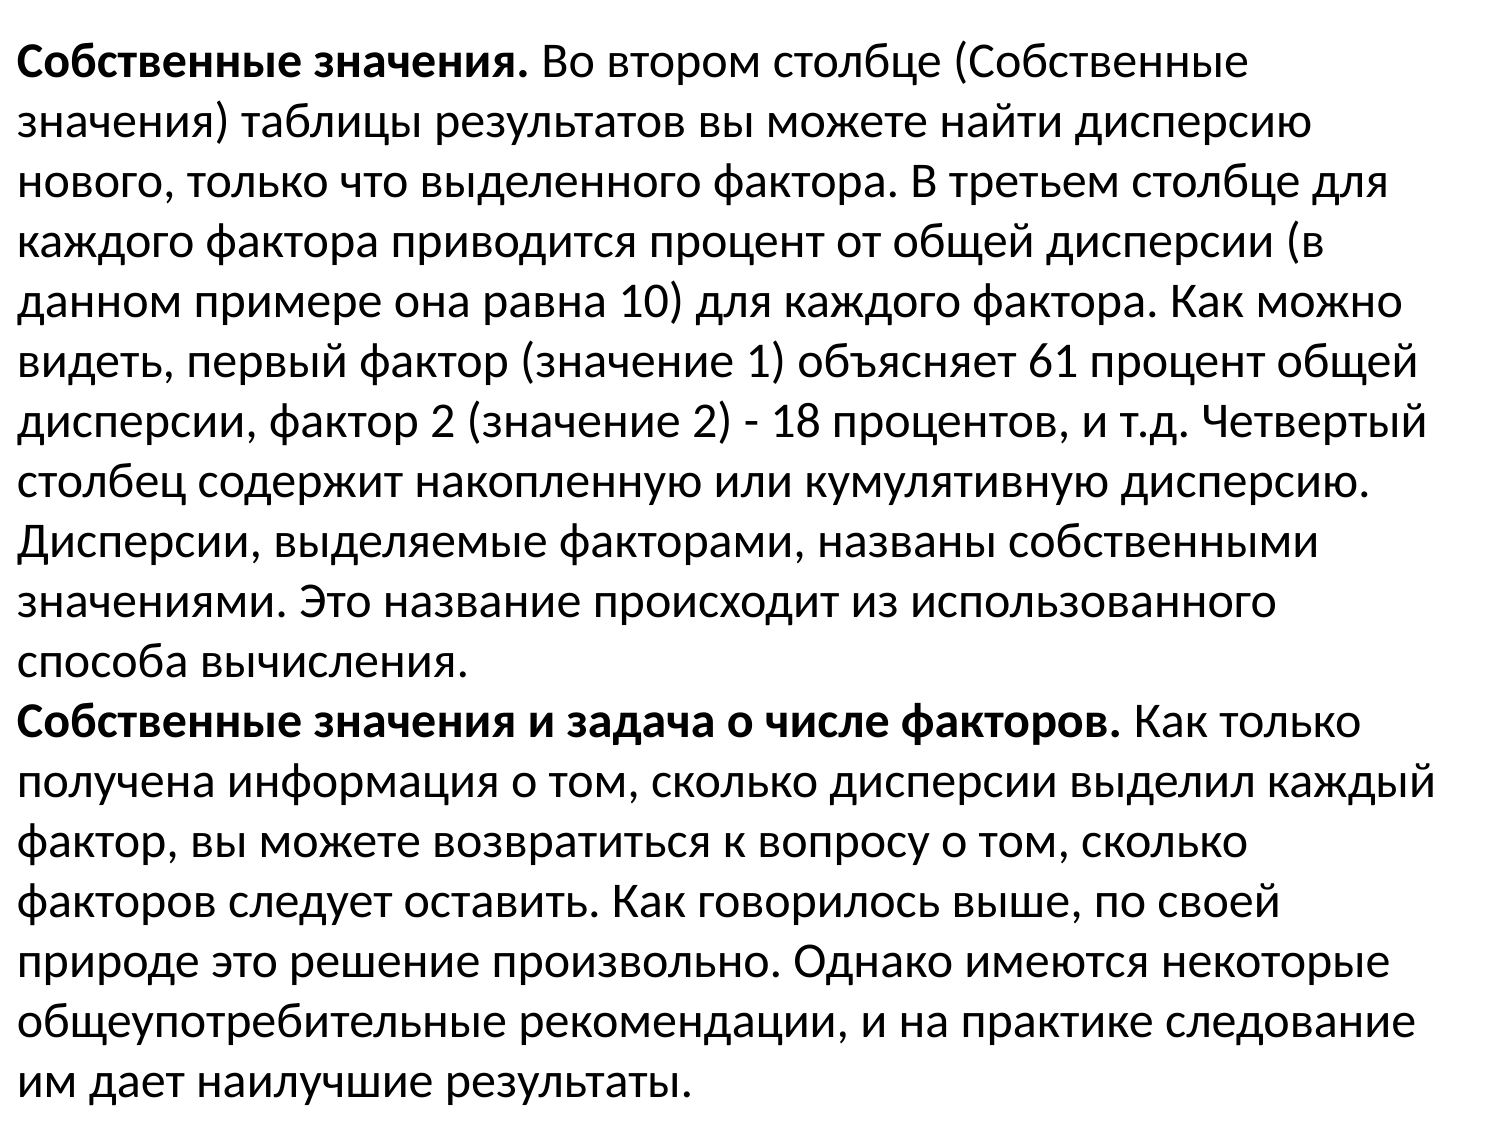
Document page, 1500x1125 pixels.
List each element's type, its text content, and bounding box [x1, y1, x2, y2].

text_box Собственные значения. Во втором столбце (Собственные значения) таблицы результатов вы можете найти дисперсию нового, только что выделенного фактора. В третьем столбце для каждого фактора приводится процент от общей дисперсии (в данном примере она равна 10) для каждого фактора. Как можно видеть, первый фактор (значение 1) объясняет 61 процент общей дисперсии, фактор 2 (значение 2) - 18 процентов, и т.д. Четвертый столбец содержит накопленную или кумулятивную дисперсию. Дисперсии, выделяемые факторами, названы собственными значениями. Это название происходит из использованного способа вычисления. Собственные значения и задача о числе факторов. Как только получена информация о том, сколько дисперсии выделил каждый фактор, вы можете возвратиться к вопросу о том, сколько факторов следует оставить. Как говорилось выше, по своей природе это решение произвольно. Однако имеются некоторые общеупотребительные рекомендации, и на практике следование им дает наилучшие результаты. [2, 20, 1473, 1116]
